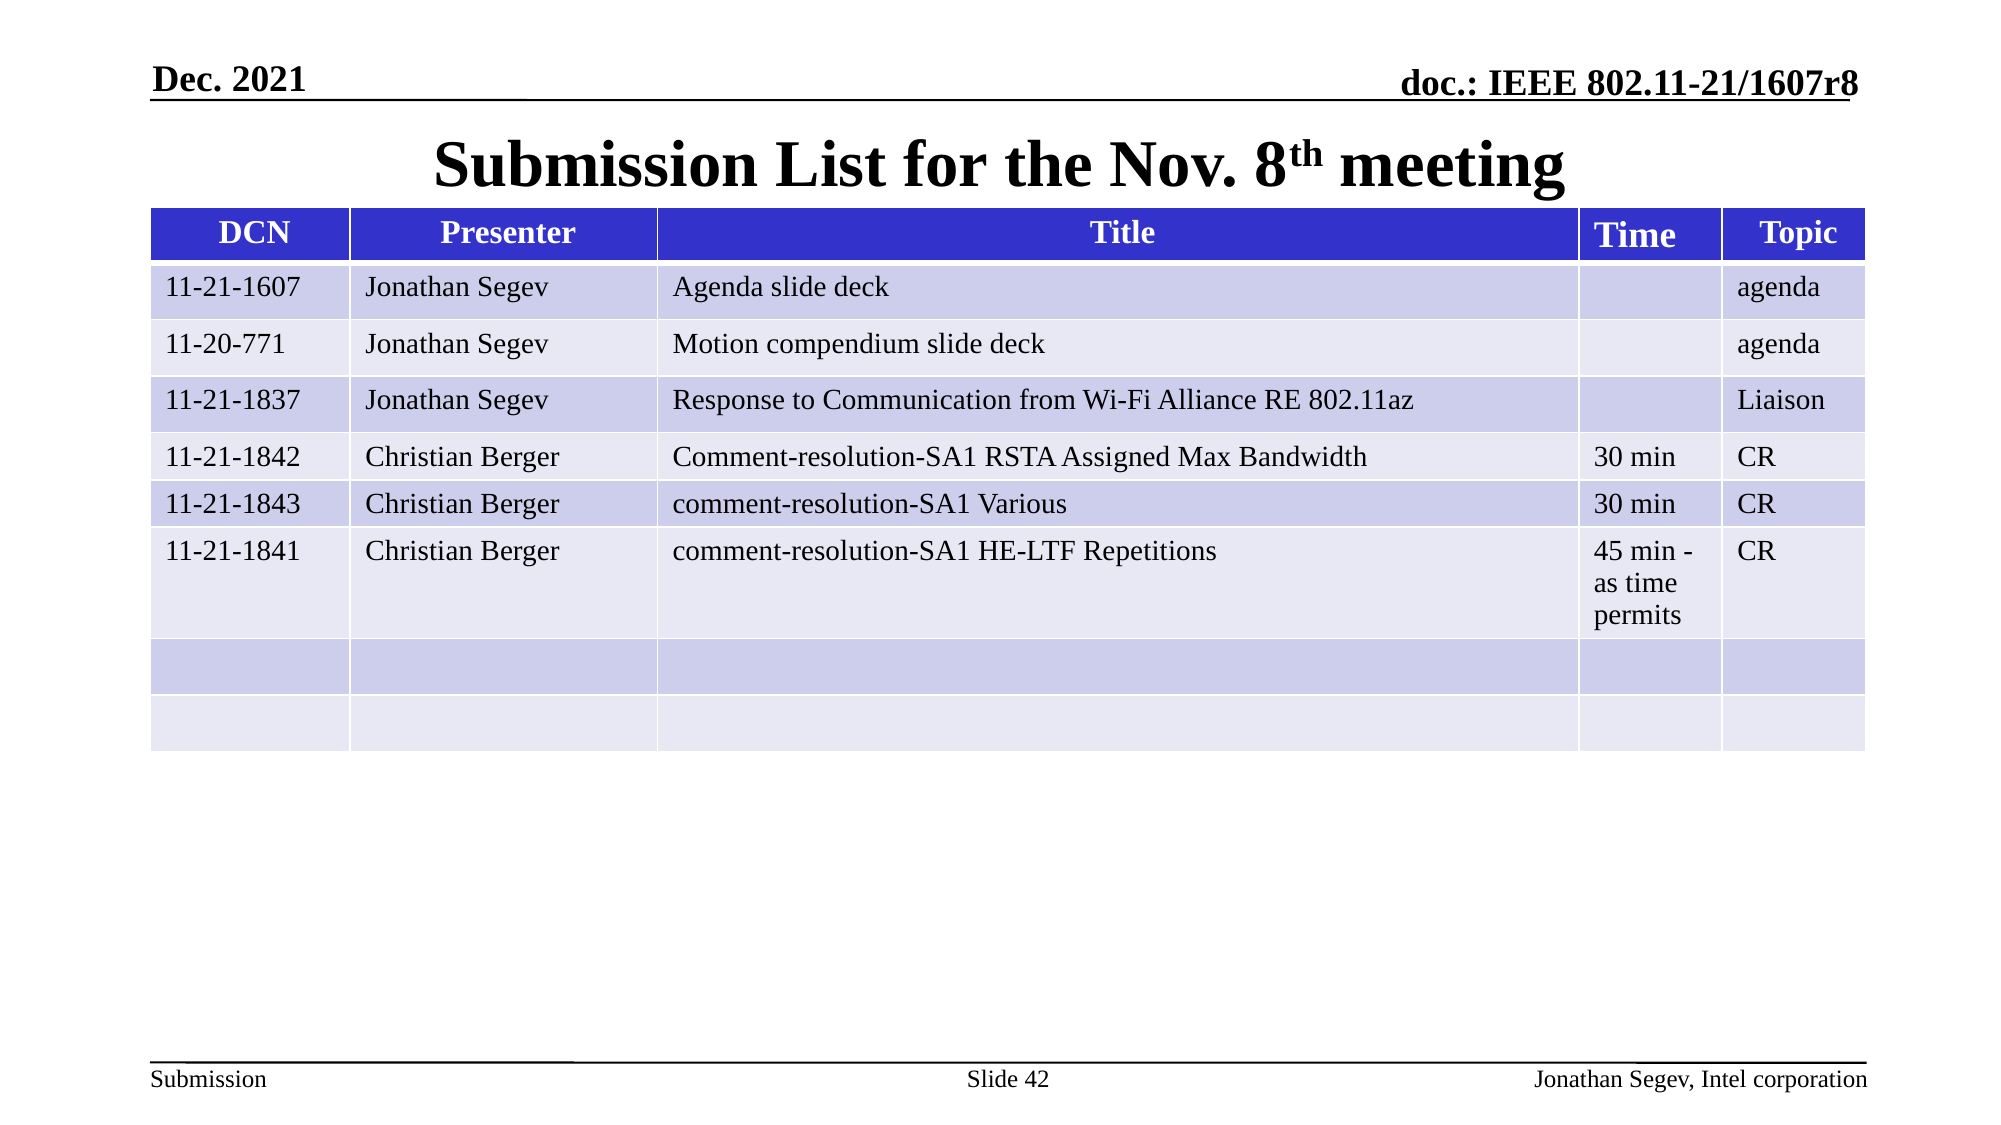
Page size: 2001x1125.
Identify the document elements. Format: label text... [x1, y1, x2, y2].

table_cell 11-21-1842 [151, 433, 349, 479]
table_cell [1580, 320, 1721, 375]
table_header Time [1580, 208, 1721, 260]
table_cell Christian Berger [351, 528, 657, 638]
table_cell agenda [1723, 320, 1865, 375]
table_cell Christian Berger [351, 481, 657, 526]
table_cell [1580, 377, 1721, 432]
table_cell [351, 696, 657, 751]
table_cell Agenda slide deck [658, 266, 1578, 319]
table_cell [658, 696, 1578, 751]
table_cell Jonathan Segev [351, 377, 657, 432]
title Submission List for the Nov. 8th meeting [149, 112, 1850, 206]
table_cell Christian Berger [351, 433, 657, 479]
table_header Title [658, 208, 1578, 260]
table_cell [151, 696, 349, 751]
table_cell 11-21-1843 [151, 481, 349, 526]
table_cell Comment-resolution-SA1 RSTA Assigned Max Bandwidth [658, 433, 1578, 479]
table_cell [151, 639, 349, 694]
slide_number Slide 42 [950, 1061, 1067, 1123]
table_cell Jonathan Segev [351, 320, 657, 375]
table_cell [351, 639, 657, 694]
table_cell Response to Communication from Wi-Fi Alliance RE 802.11az [658, 377, 1578, 432]
table_cell agenda [1723, 266, 1865, 319]
footer Jonathan Segev, Intel corporation [1171, 1061, 1869, 1093]
table_cell CR [1723, 481, 1865, 526]
table_cell CR [1723, 433, 1865, 479]
table_cell 11-21-1841 [151, 528, 349, 638]
table_cell [658, 639, 1578, 694]
table_cell Liaison [1723, 377, 1865, 432]
table_header Presenter [351, 208, 657, 260]
table_cell [1580, 266, 1721, 319]
table_cell comment-resolution-SA1 HE-LTF Repetitions [658, 528, 1578, 638]
table_cell [1723, 639, 1865, 694]
table_cell Motion compendium slide deck [658, 320, 1578, 375]
table_cell 30 min [1580, 481, 1721, 526]
table_cell 11-21-1607 [151, 266, 349, 319]
table_header DCN [151, 208, 349, 260]
table_cell 11-21-1837 [151, 377, 349, 432]
table_cell 45 min - as time permits [1580, 528, 1721, 638]
table_cell 11-20-771 [151, 320, 349, 375]
table_cell comment-resolution-SA1 Various [658, 481, 1578, 526]
table_cell CR [1723, 528, 1865, 638]
table_cell Jonathan Segev [351, 266, 657, 319]
table_cell [1580, 639, 1721, 694]
table_cell [1580, 696, 1721, 751]
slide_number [152, 54, 563, 100]
table_header Topic [1723, 208, 1865, 260]
table_cell [1723, 696, 1865, 751]
table_cell 30 min [1580, 433, 1721, 479]
